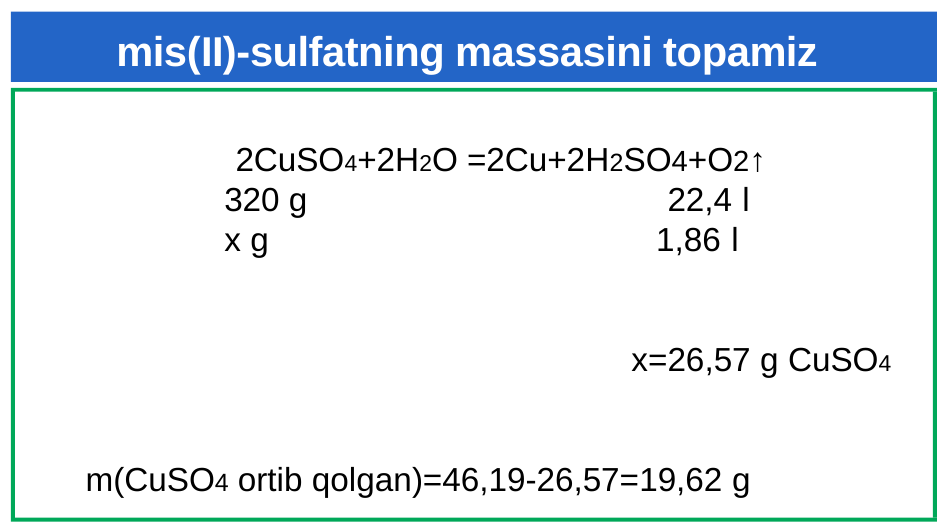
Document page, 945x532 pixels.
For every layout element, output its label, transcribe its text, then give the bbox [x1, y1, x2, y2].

title mis(II)-sulfatning massasini topamiz [70, 21, 874, 85]
text_box 2CuSO4+2H2O =2Cu+2H2SO4+O2↑ 320 g 22,4 l х g 1,86 l х=26,57 g CuSO4 m(CuSO4 ortib qolgan)=46,19-26,57=19,62 g [70, 91, 906, 506]
